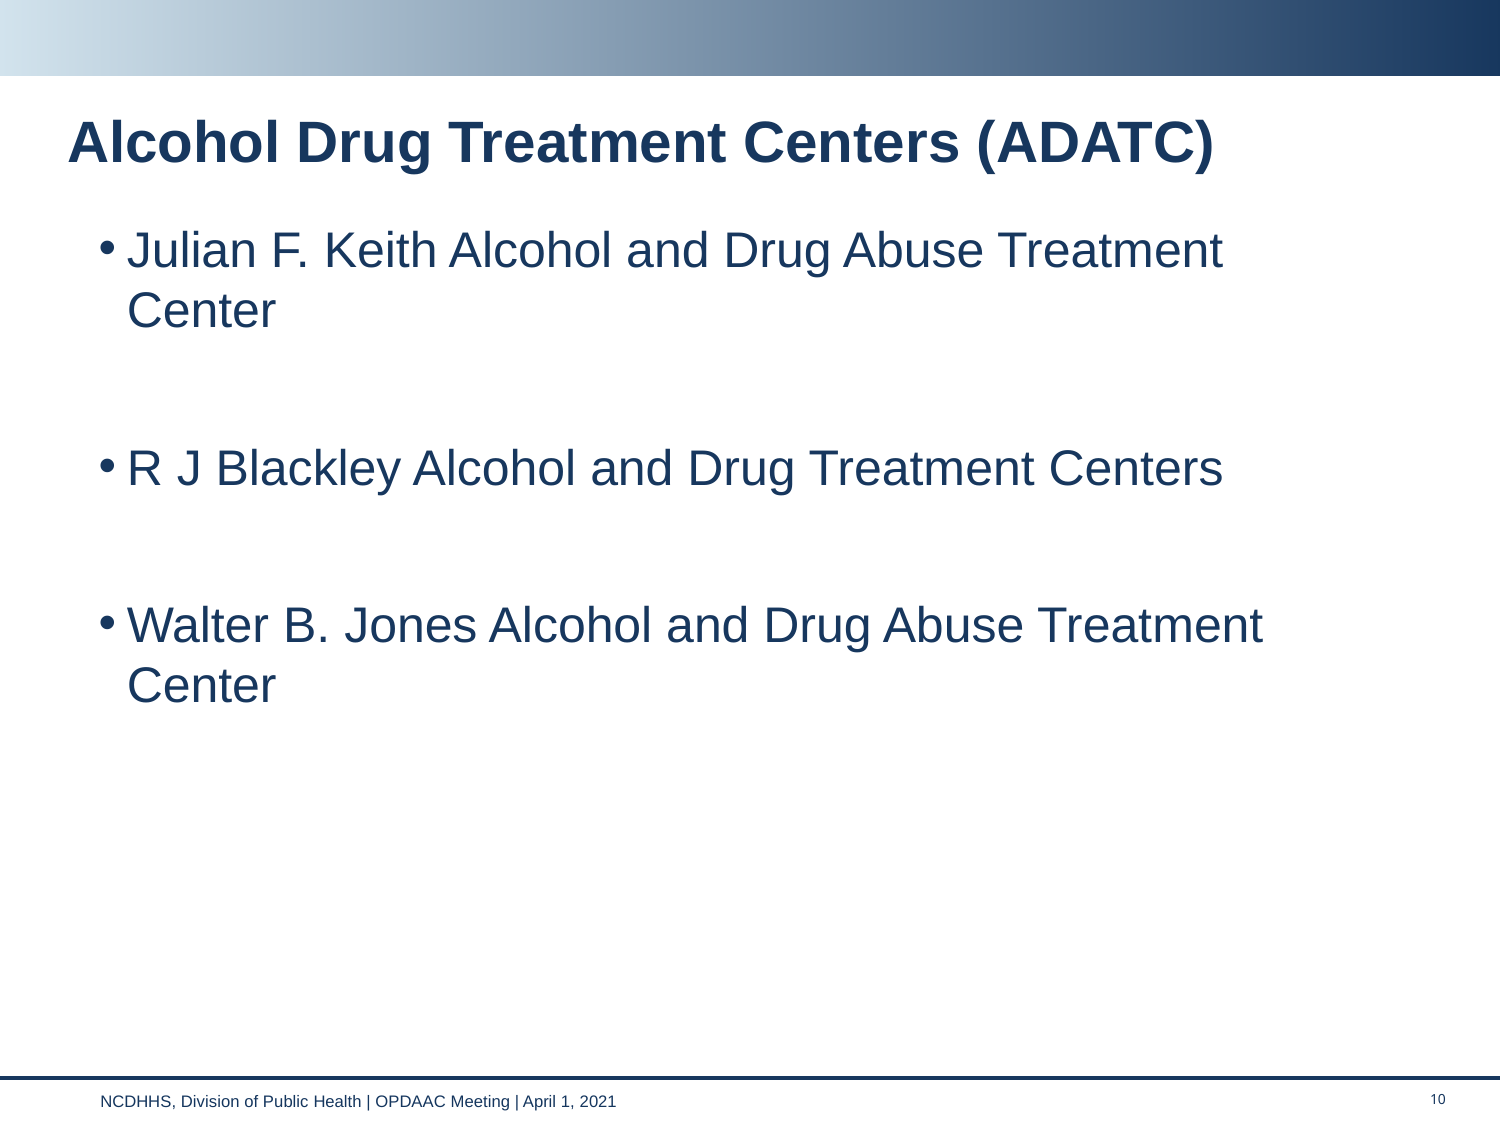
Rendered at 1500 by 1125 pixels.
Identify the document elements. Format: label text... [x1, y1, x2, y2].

title Alcohol Drug Treatment Centers (ADATC) [52, 104, 1340, 195]
list Julian F. Keith Alcohol and Drug Abuse Treatment Center R J Blackley Alcohol and Drug Treatment Centers Walter B. Jones Alcohol and Drug Abuse Treatment Center [83, 210, 1378, 997]
